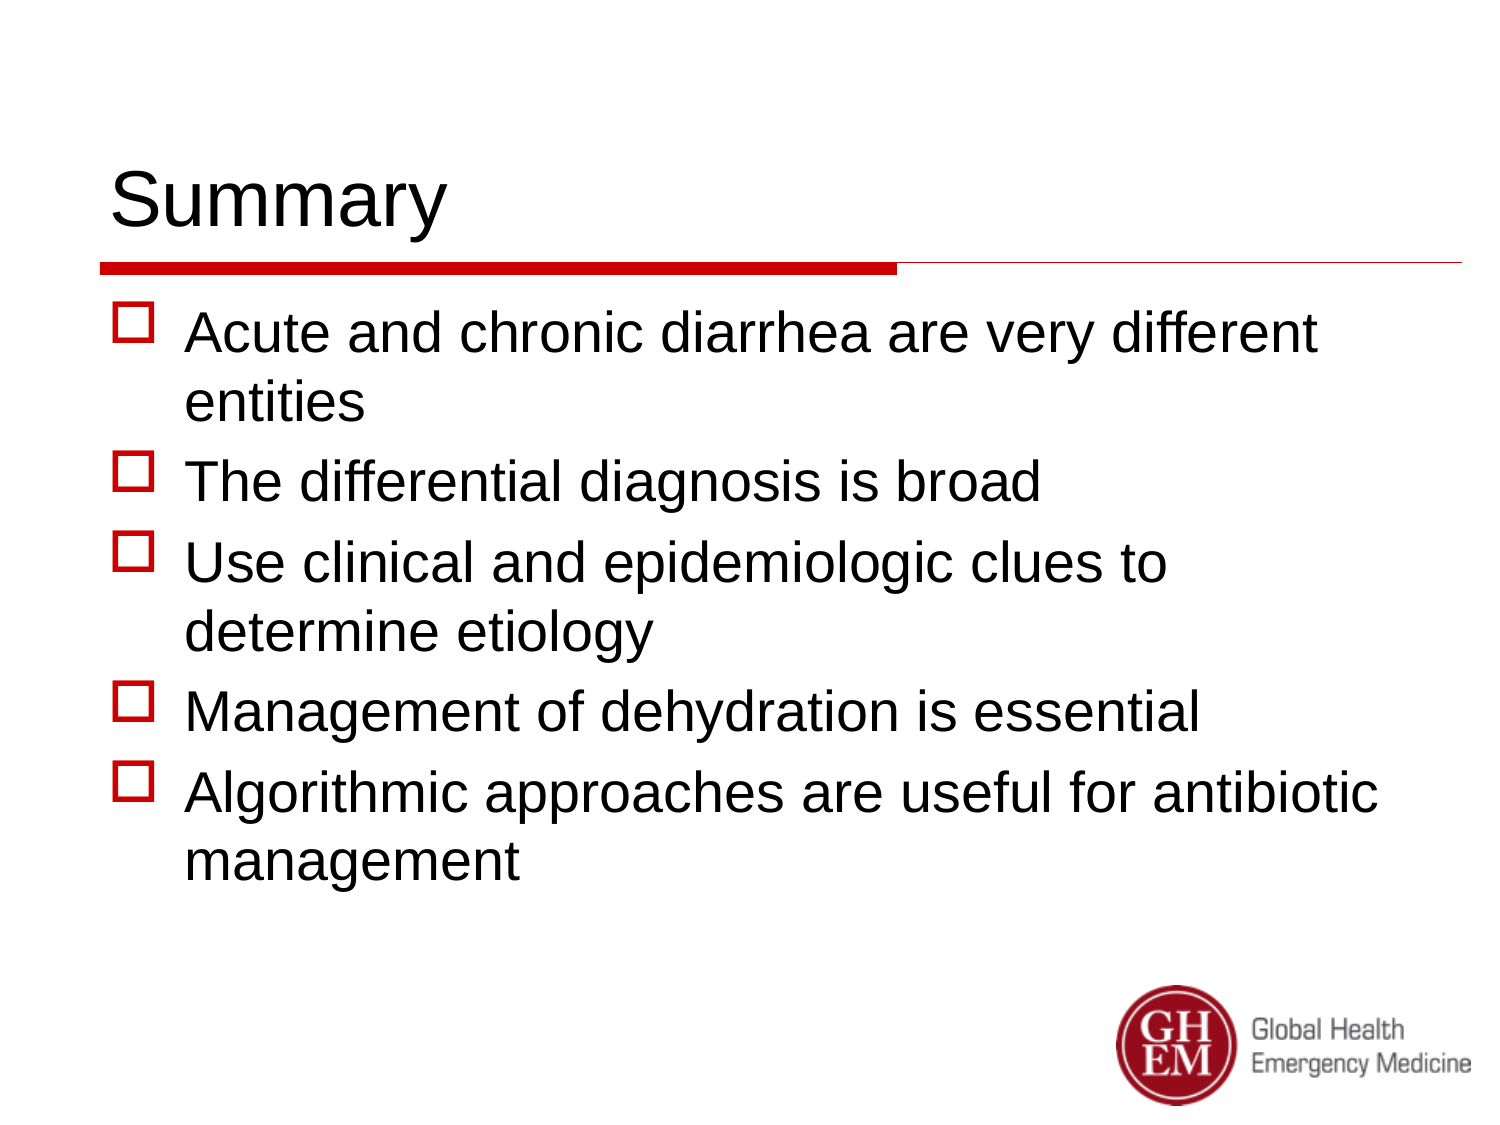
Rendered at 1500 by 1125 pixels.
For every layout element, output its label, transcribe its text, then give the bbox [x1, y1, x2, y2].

list Acute and chronic diarrhea are very different entities The differential diagnosis is broad Use clinical and epidemiologic clues to determine etiology Management of dehydration is essential Algorithmic approaches are useful for antibiotic management [92, 287, 1406, 900]
title Summary [94, 50, 1407, 250]
picture [1116, 985, 1471, 1106]
